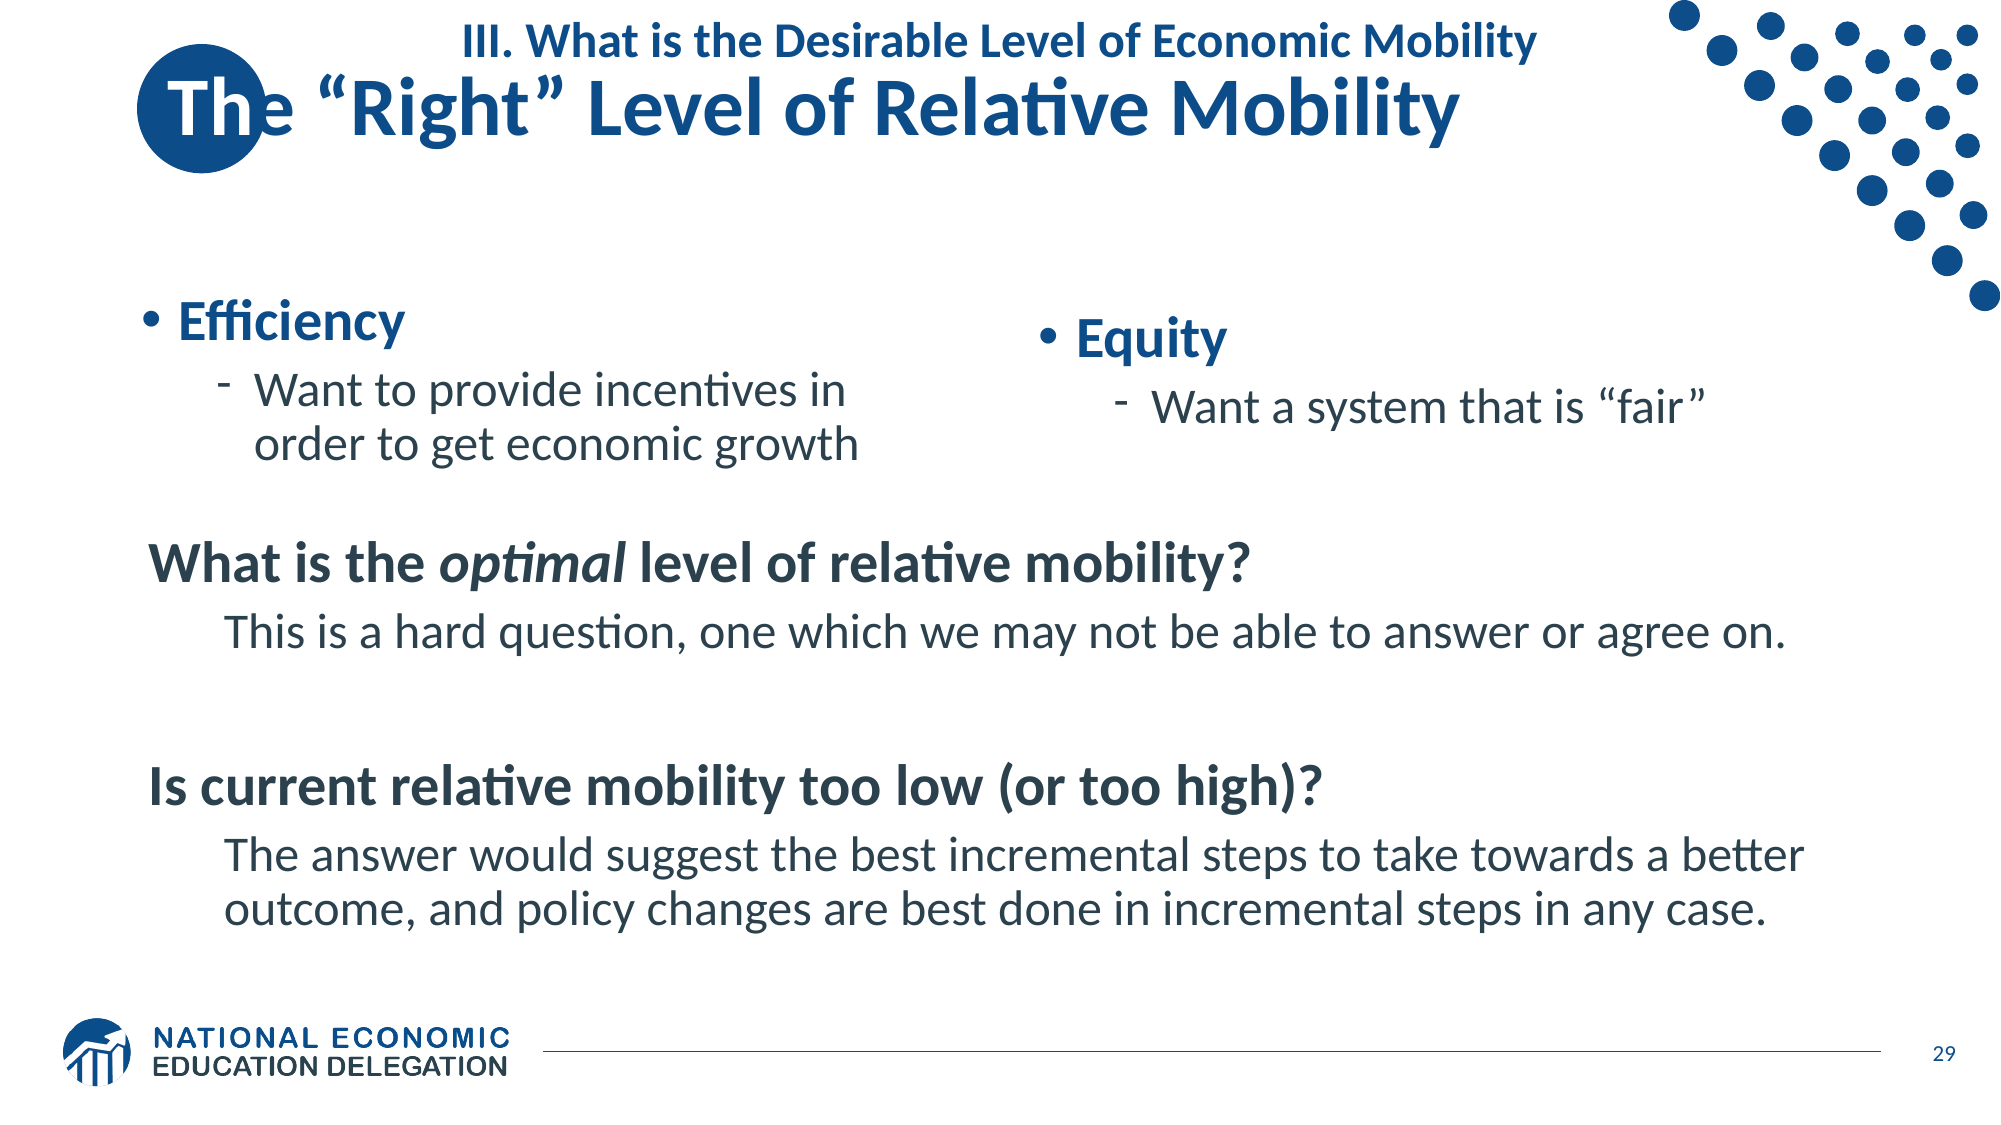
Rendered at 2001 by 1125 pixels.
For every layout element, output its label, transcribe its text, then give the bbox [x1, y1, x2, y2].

title The “Right” Level of Relative Mobility [134, 0, 1860, 218]
slide_number 29 [1521, 1022, 1972, 1082]
picture [55, 1013, 520, 1091]
text_box III. What is the Desirable Level of Economic Mobility [446, 0, 1554, 76]
text_box What is the optimal level of relative mobility? This is a hard question, one which we may not be able to answer or agree on. Is current relative mobility too low (or too high)? The answer would suggest the best incremental steps to take towards a better outcome, and policy changes are best done in incremental steps in any case. [134, 524, 1822, 944]
list Equity Want a system that is “fair” [1023, 236, 1874, 506]
list Efficiency Want to provide incentives in order to get economic growth [126, 246, 977, 515]
